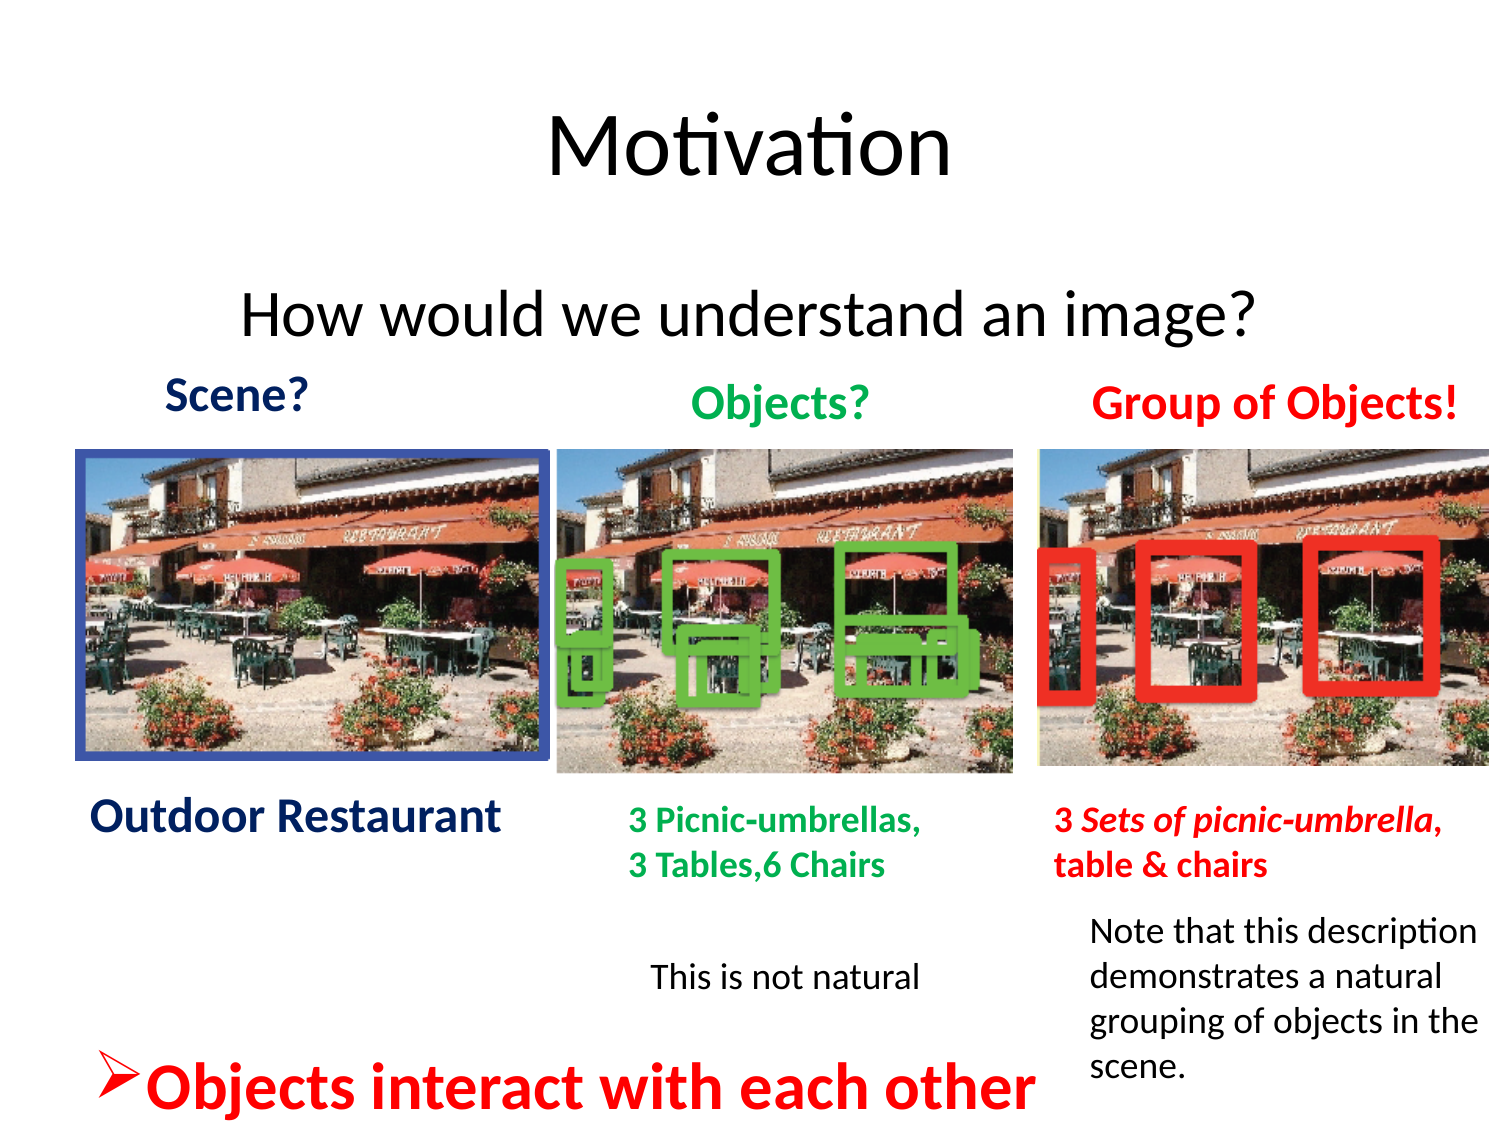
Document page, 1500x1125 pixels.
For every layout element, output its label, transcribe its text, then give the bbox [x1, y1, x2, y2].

text_box Scene? [150, 354, 425, 429]
text_box 3 Sets of picnic‐umbrella, table & chairs [1039, 787, 1459, 893]
text_box Objects interact with each other [78, 1035, 1054, 1125]
text_box Objects? [676, 362, 886, 438]
picture [74, 449, 551, 762]
text_box 3 Picnic‐umbrellas, 3 Tables,6 Chairs [613, 787, 937, 893]
text_box Note that this description demonstrates a natural grouping of objects in the scene. [1074, 898, 1500, 1094]
picture [554, 449, 1013, 776]
list How would we understand an image? [75, 262, 1425, 1005]
text_box This is not natural [635, 944, 936, 1004]
text_box Outdoor Restaurant [74, 774, 525, 850]
title Motivation [75, 45, 1425, 233]
text_box Group of Objects! [1077, 362, 1475, 438]
picture [1037, 449, 1490, 766]
